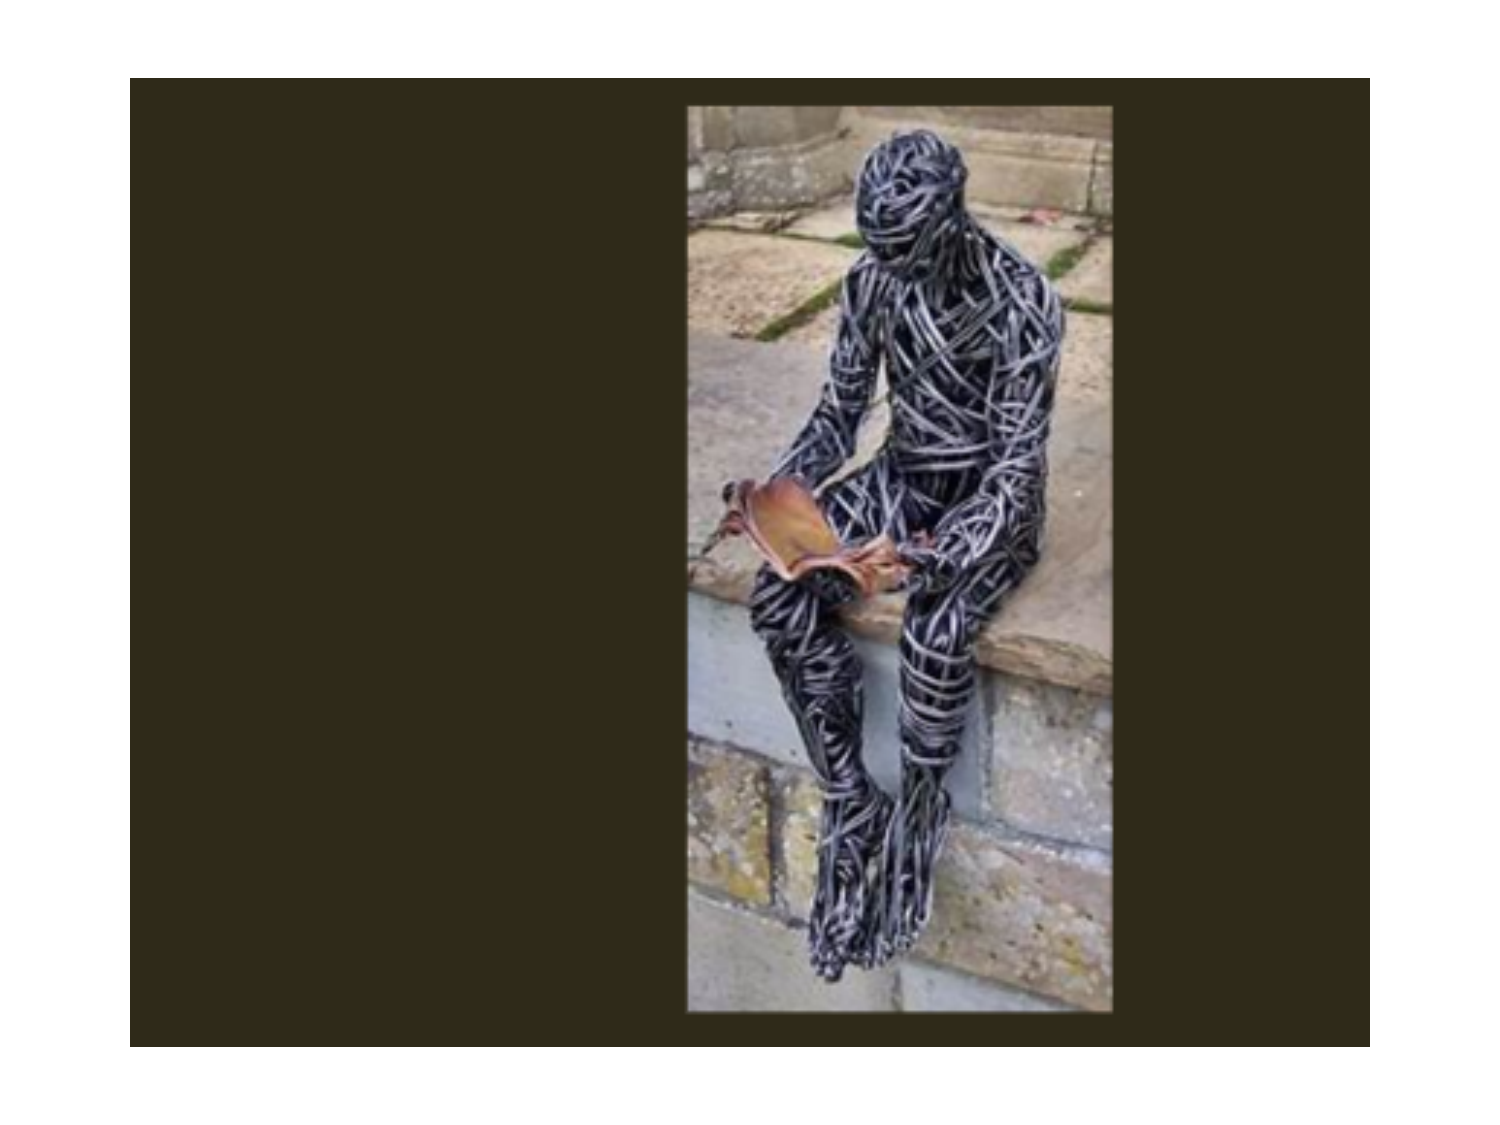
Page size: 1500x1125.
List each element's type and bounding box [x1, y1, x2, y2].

picture [130, 77, 1370, 1047]
